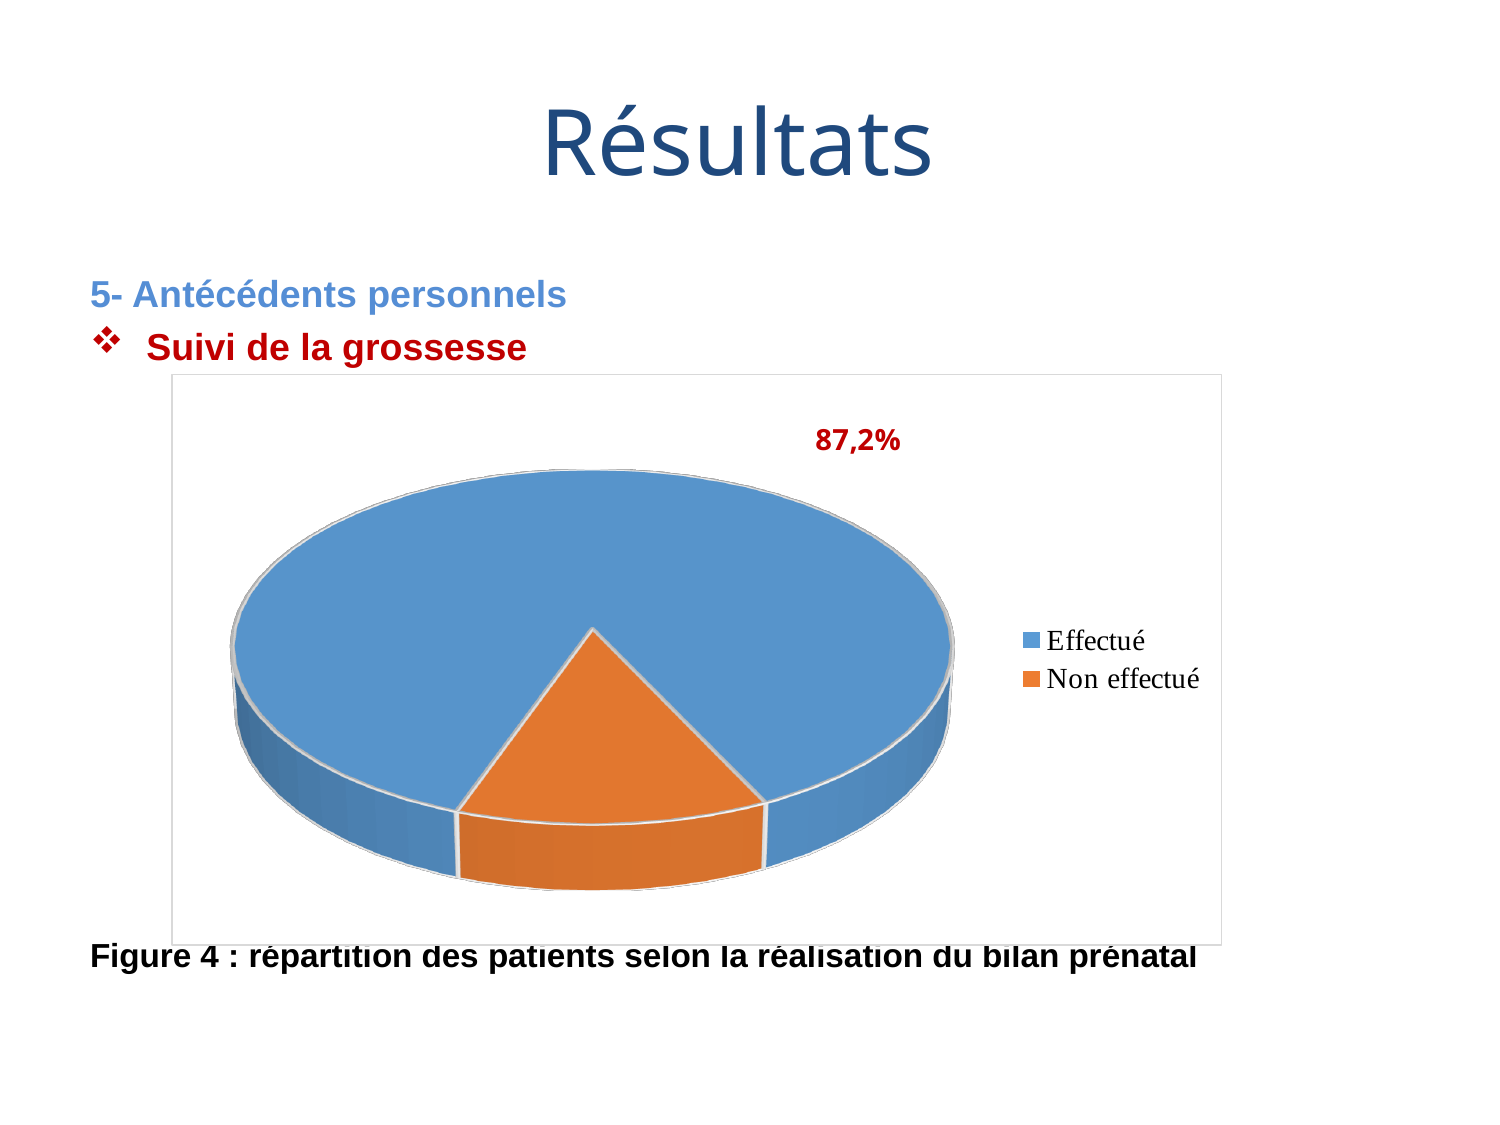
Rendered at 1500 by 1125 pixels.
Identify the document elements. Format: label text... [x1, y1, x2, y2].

title Résultats [75, 45, 1425, 233]
chart [170, 373, 1223, 946]
list 5- Antécédents personnels Suivi de la grossesse Figure 4 : répartition des patients selon la réalisation du bilan prénatal [75, 262, 1425, 1005]
